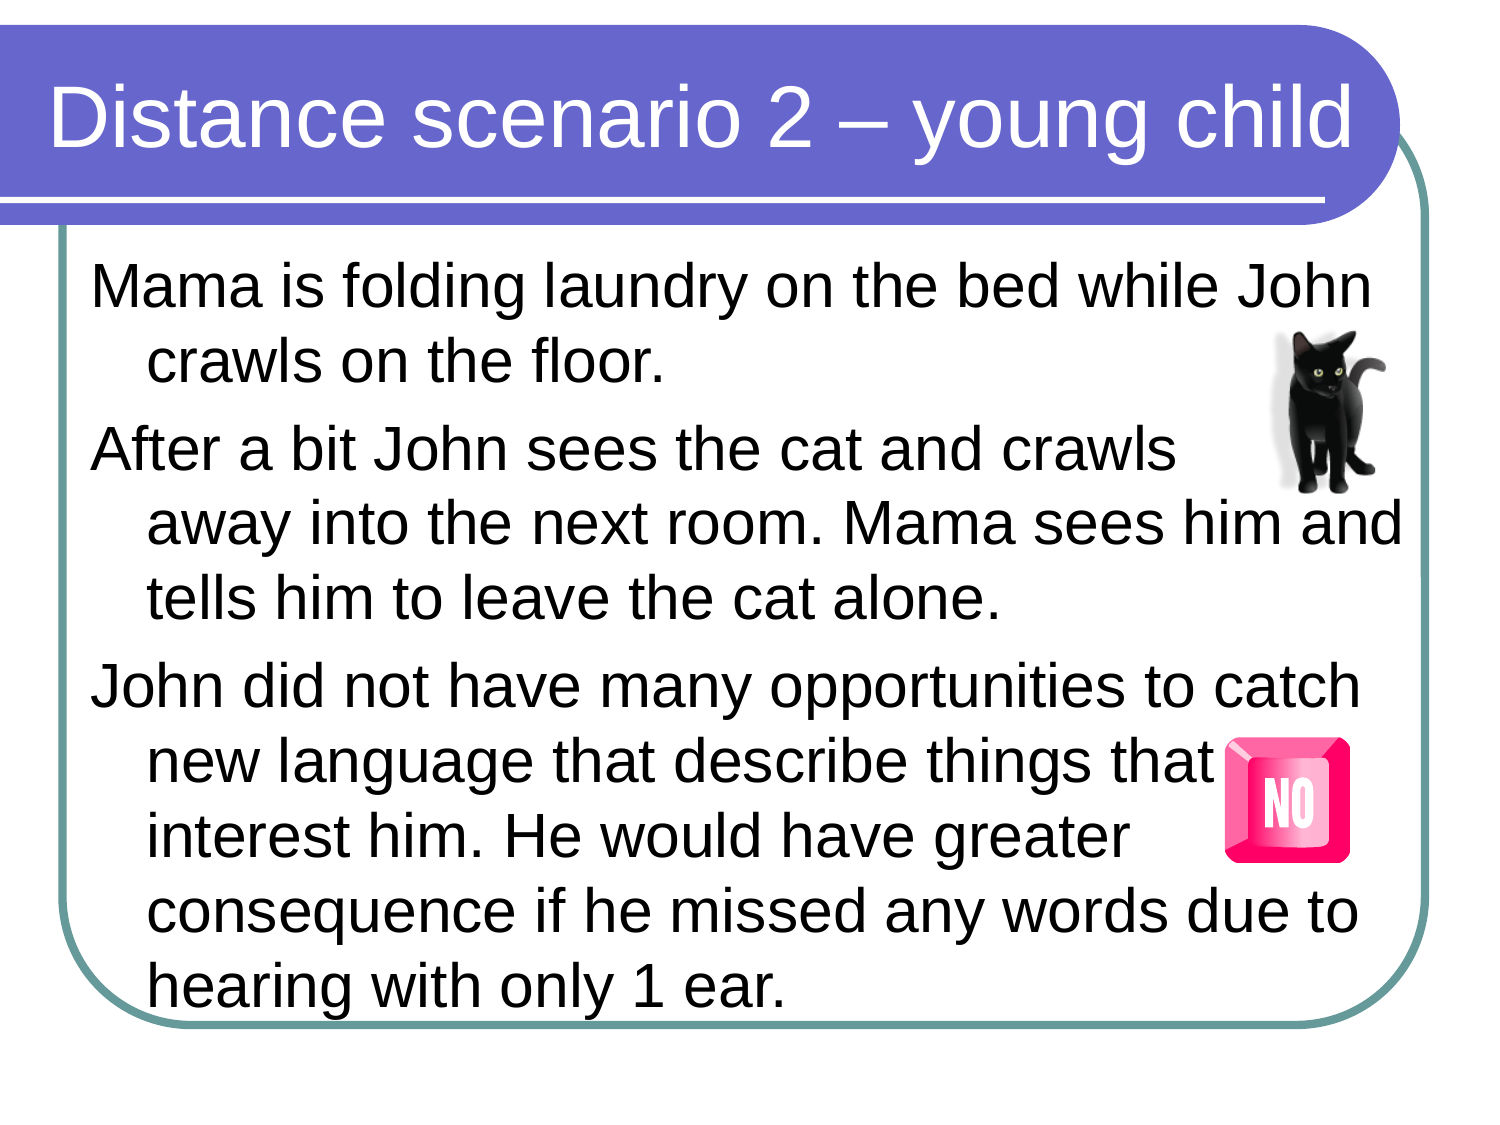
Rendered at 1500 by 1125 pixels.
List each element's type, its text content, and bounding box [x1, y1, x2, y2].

title Distance scenario 2 – young child [31, 37, 1388, 188]
picture [1249, 324, 1426, 501]
list Mama is folding laundry on the bed while John crawls on the floor. After a bit John sees the cat and crawls away into the next room. Mama sees him and tells him to leave the cat alone. John did not have many opportunities to catch new language that describe things that interest him. He would have greater consequence if he missed any words due to hearing with only 1 ear. [74, 237, 1426, 988]
picture [1224, 737, 1351, 864]
